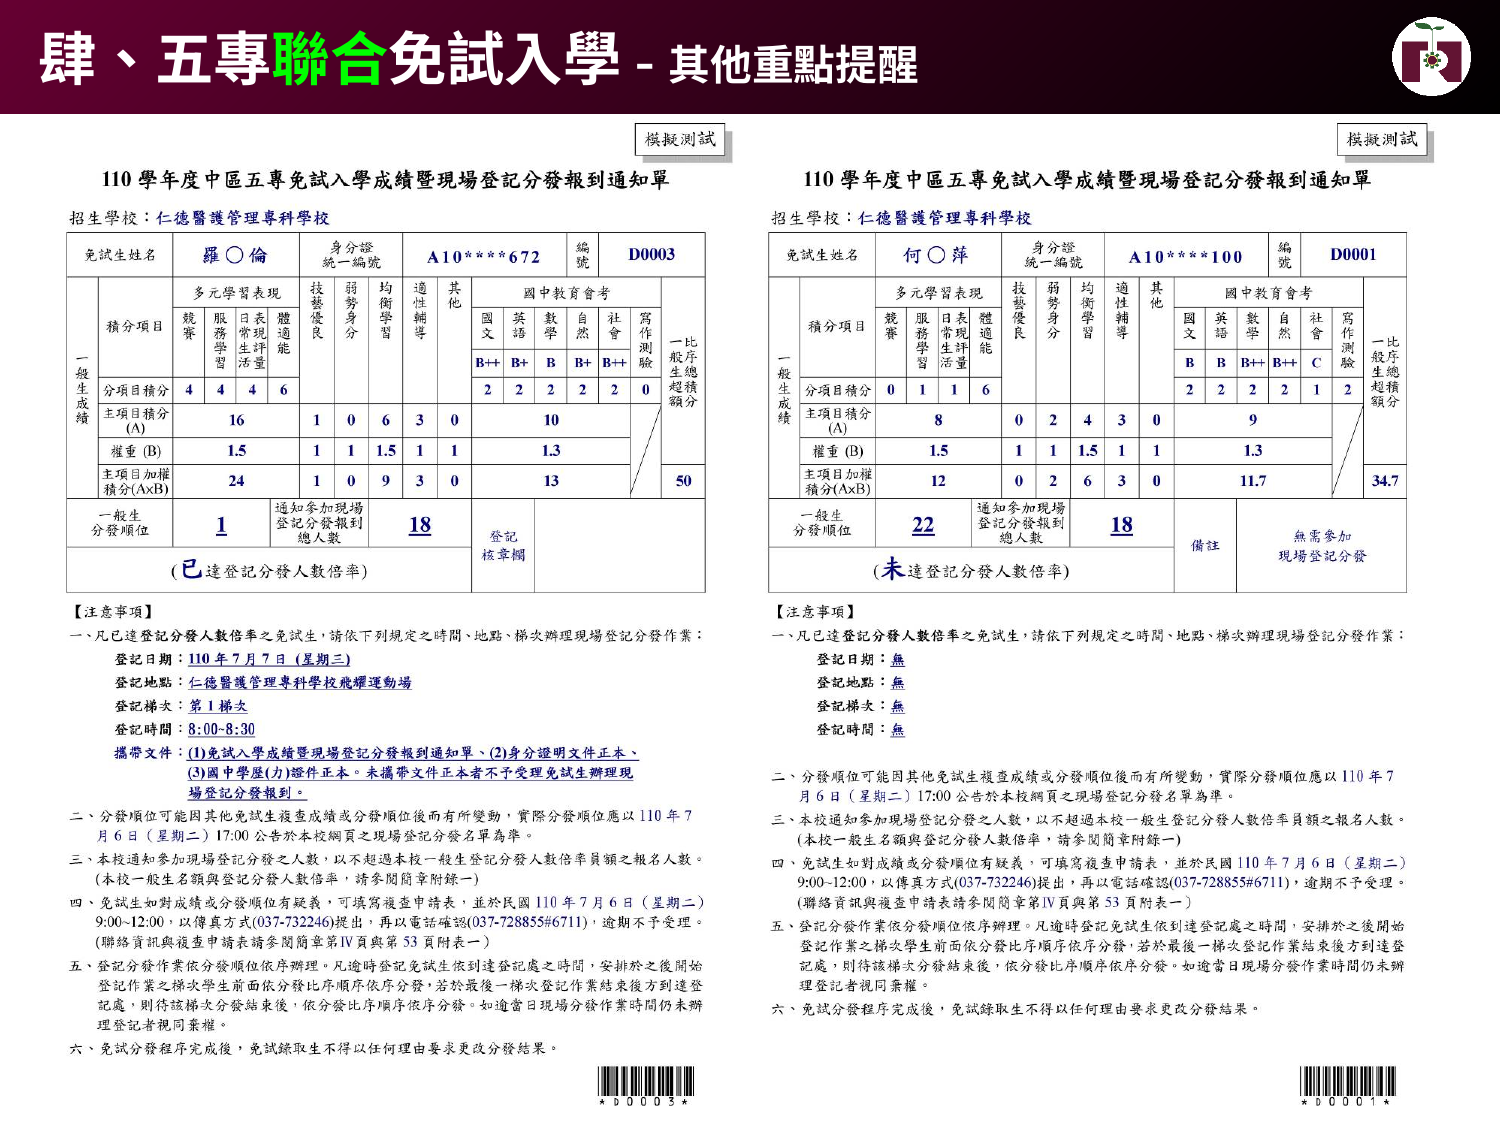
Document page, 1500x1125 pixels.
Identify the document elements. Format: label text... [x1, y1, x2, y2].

text_box 肆、五專聯合免試入學-其他重點提醒 [24, 15, 1376, 100]
picture [1392, 17, 1471, 96]
picture [48, 119, 1452, 1107]
